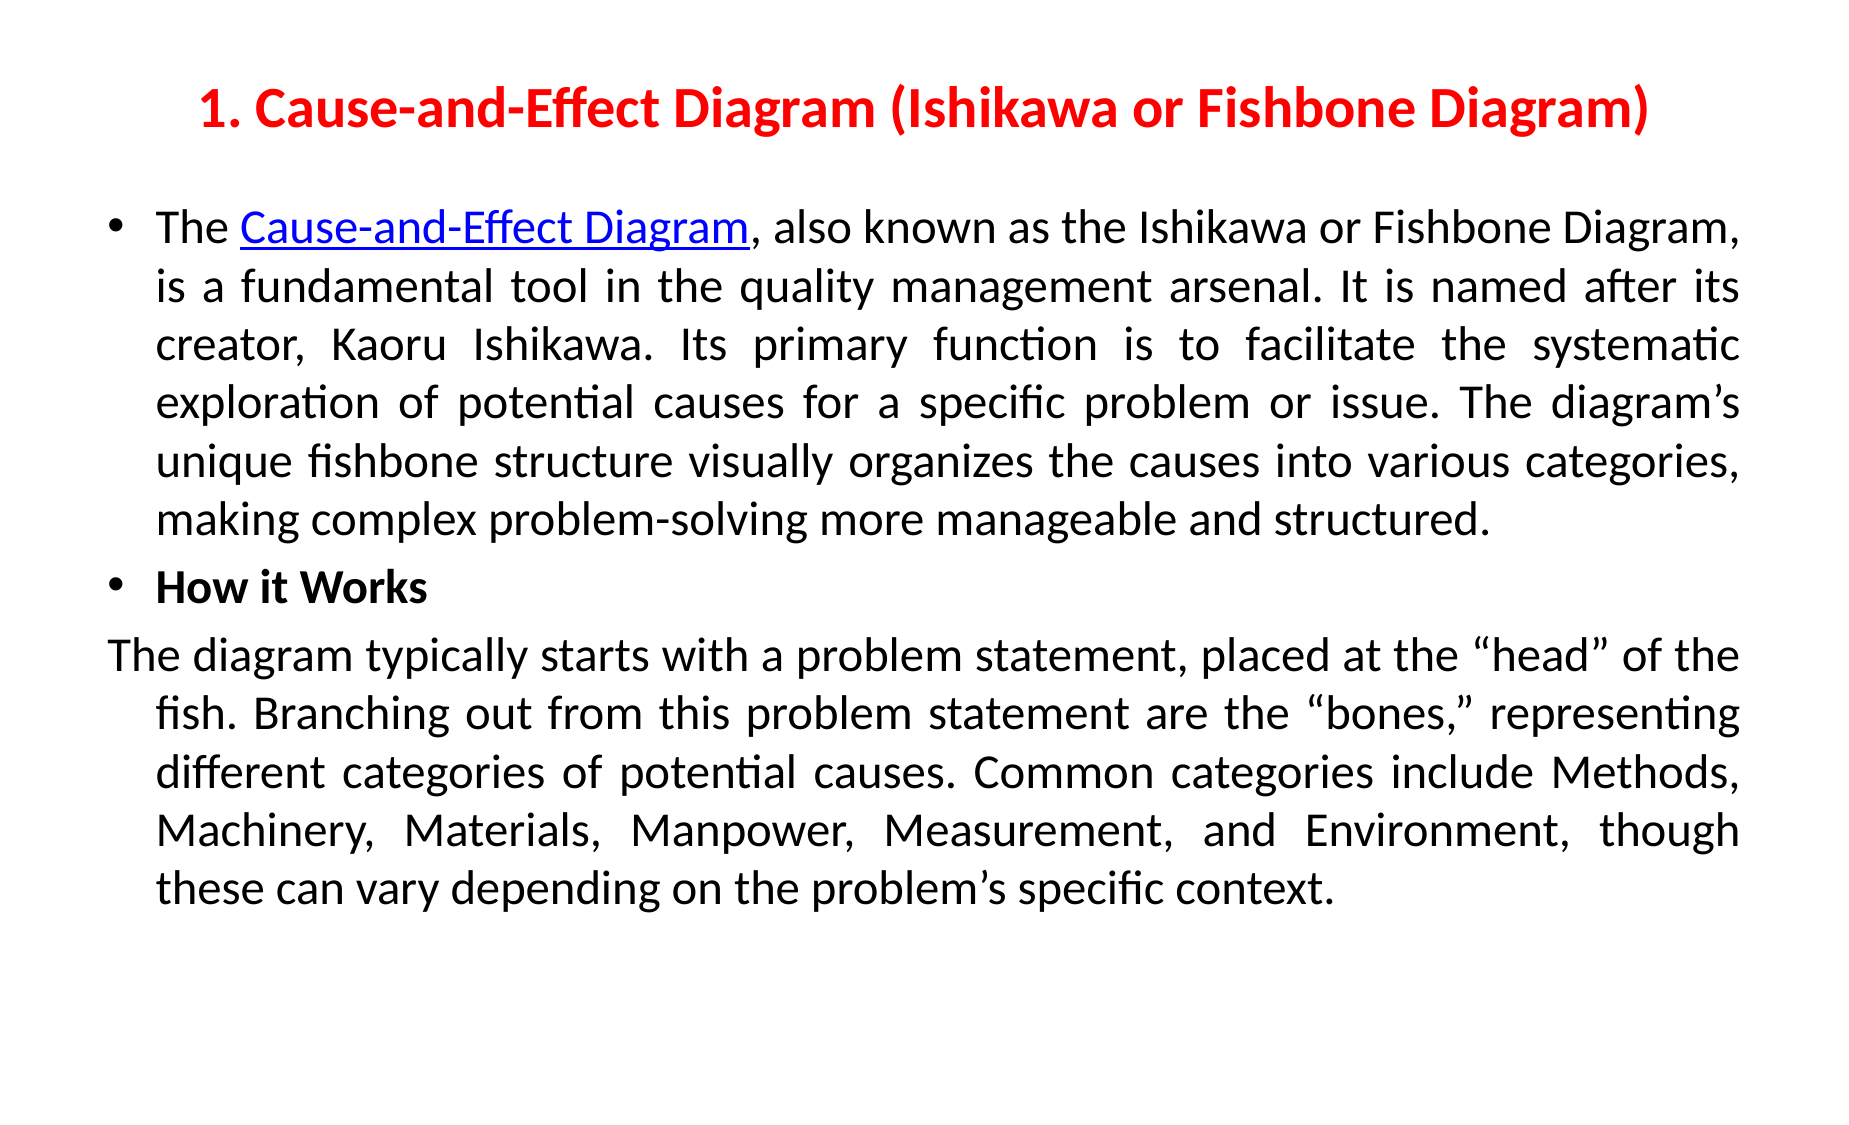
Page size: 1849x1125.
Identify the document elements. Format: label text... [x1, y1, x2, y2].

list The Cause-and-Effect Diagram, also known as the Ishikawa or Fishbone Diagram, is a fundamental tool in the quality management arsenal. It is named after its creator, Kaoru Ishikawa. Its primary function is to facilitate the systematic exploration of potential causes for a specific problem or issue. The diagram’s unique fishbone structure visually organizes the causes into various categories, making complex problem-solving more manageable and structured. How it Works The diagram typically starts with a problem statement, placed at the “head” of the fish. Branching out from this problem statement are the “bones,” representing different categories of potential causes. Common categories include Methods, Machinery, Materials, Manpower, Measurement, and Environment, though these can vary depending on the problem’s specific context. [92, 187, 1757, 1005]
title 1. Cause-and-Effect Diagram (Ishikawa or Fishbone Diagram) [92, 45, 1757, 164]
